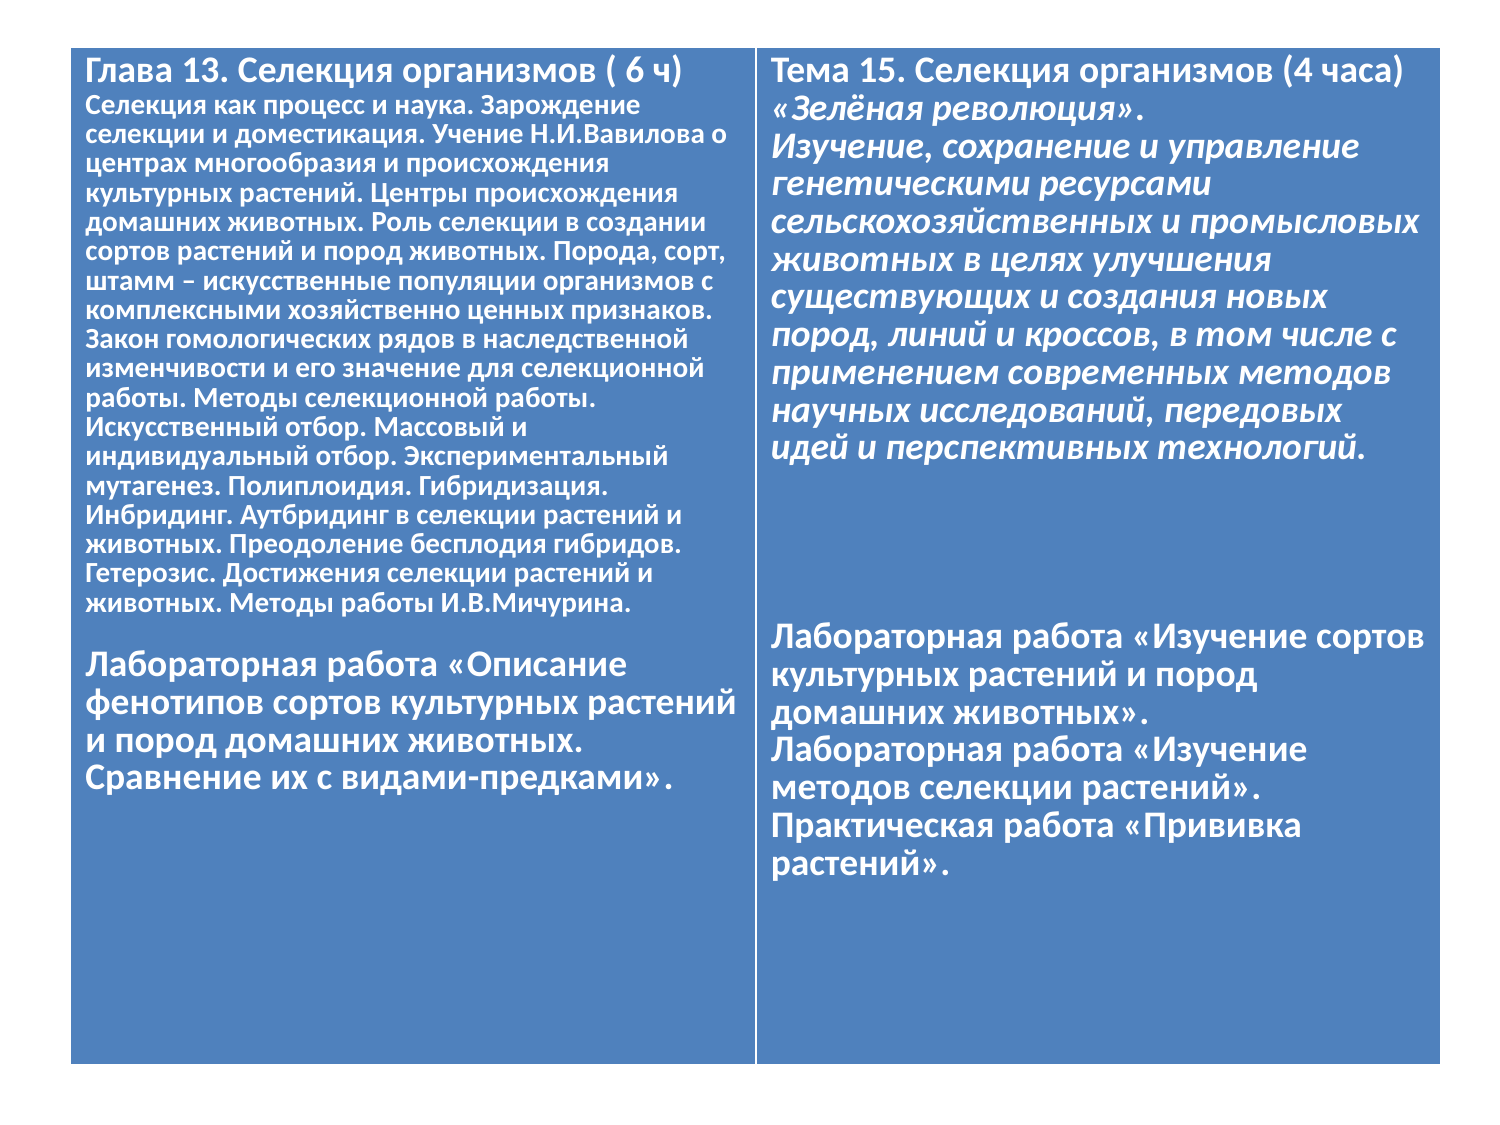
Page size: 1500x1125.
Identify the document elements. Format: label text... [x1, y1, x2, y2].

table_header Тема 15. Селекция организмов (4 часа) «Зелёная революция». Изучение, сохранение и управление генетическими ресурсами сельскохозяйственных и промысловых животных в целях улучшения существующих и создания новых пород, линий и кроссов, в том числе с применением современных методов научных исследований, передовых идей и перспективных технологий. Лабораторная работа «Изучение сортов культурных растений и пород домашних животных». Лабораторная работа «Изучение методов селекции растений». Практическая работа «Прививка растений». [757, 48, 1440, 1064]
table_header Глава 13. Селекция организмов ( 6 ч) Селекция как процесс и наука. Зарождение селекции и доместикация. Учение Н.И.Вавилова о центрах многообразия и происхождения культурных растений. Центры происхождения домашних животных. Роль селекции в создании сортов растений и пород животных. Порода, сорт, штамм – искусственные популяции организмов с комплексными хозяйственно ценных признаков. Закон гомологических рядов в наследственной изменчивости и его значение для селекционной работы. Методы селекционной работы. Искусственный отбор. Массовый и индивидуальный отбор. Экспериментальный мутагенез. Полиплоидия. Гибридизация. Инбридинг. Аутбридинг в селекции растений и животных. Преодоление бесплодия гибридов. Гетерозис. Достижения селекции растений и животных. Методы работы И.В.Мичурина. Лабораторная работа «Описание фенотипов сортов культурных растений и пород домашних животных. Сравнение их с видами-предками». [71, 48, 755, 1064]
